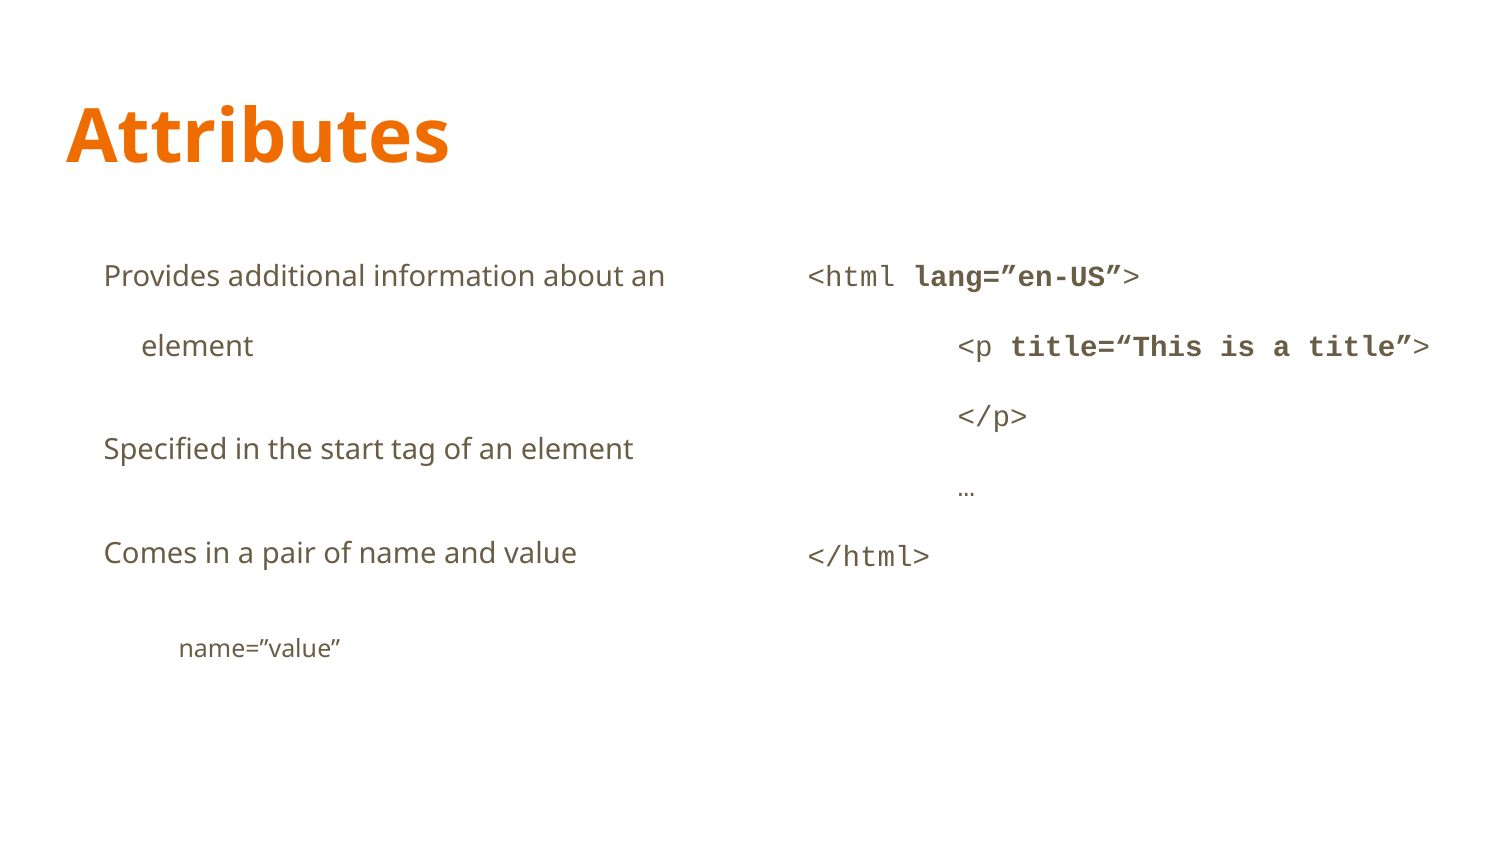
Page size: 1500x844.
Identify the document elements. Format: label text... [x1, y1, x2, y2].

list Provides additional information about an element Specified in the start tag of an element Comes in a pair of name and value name=”value” [51, 207, 708, 750]
list <html lang=”en-US”> <p title=“This is a title”> </p> … </html> [792, 207, 1449, 750]
title Attributes [51, 72, 1449, 189]
